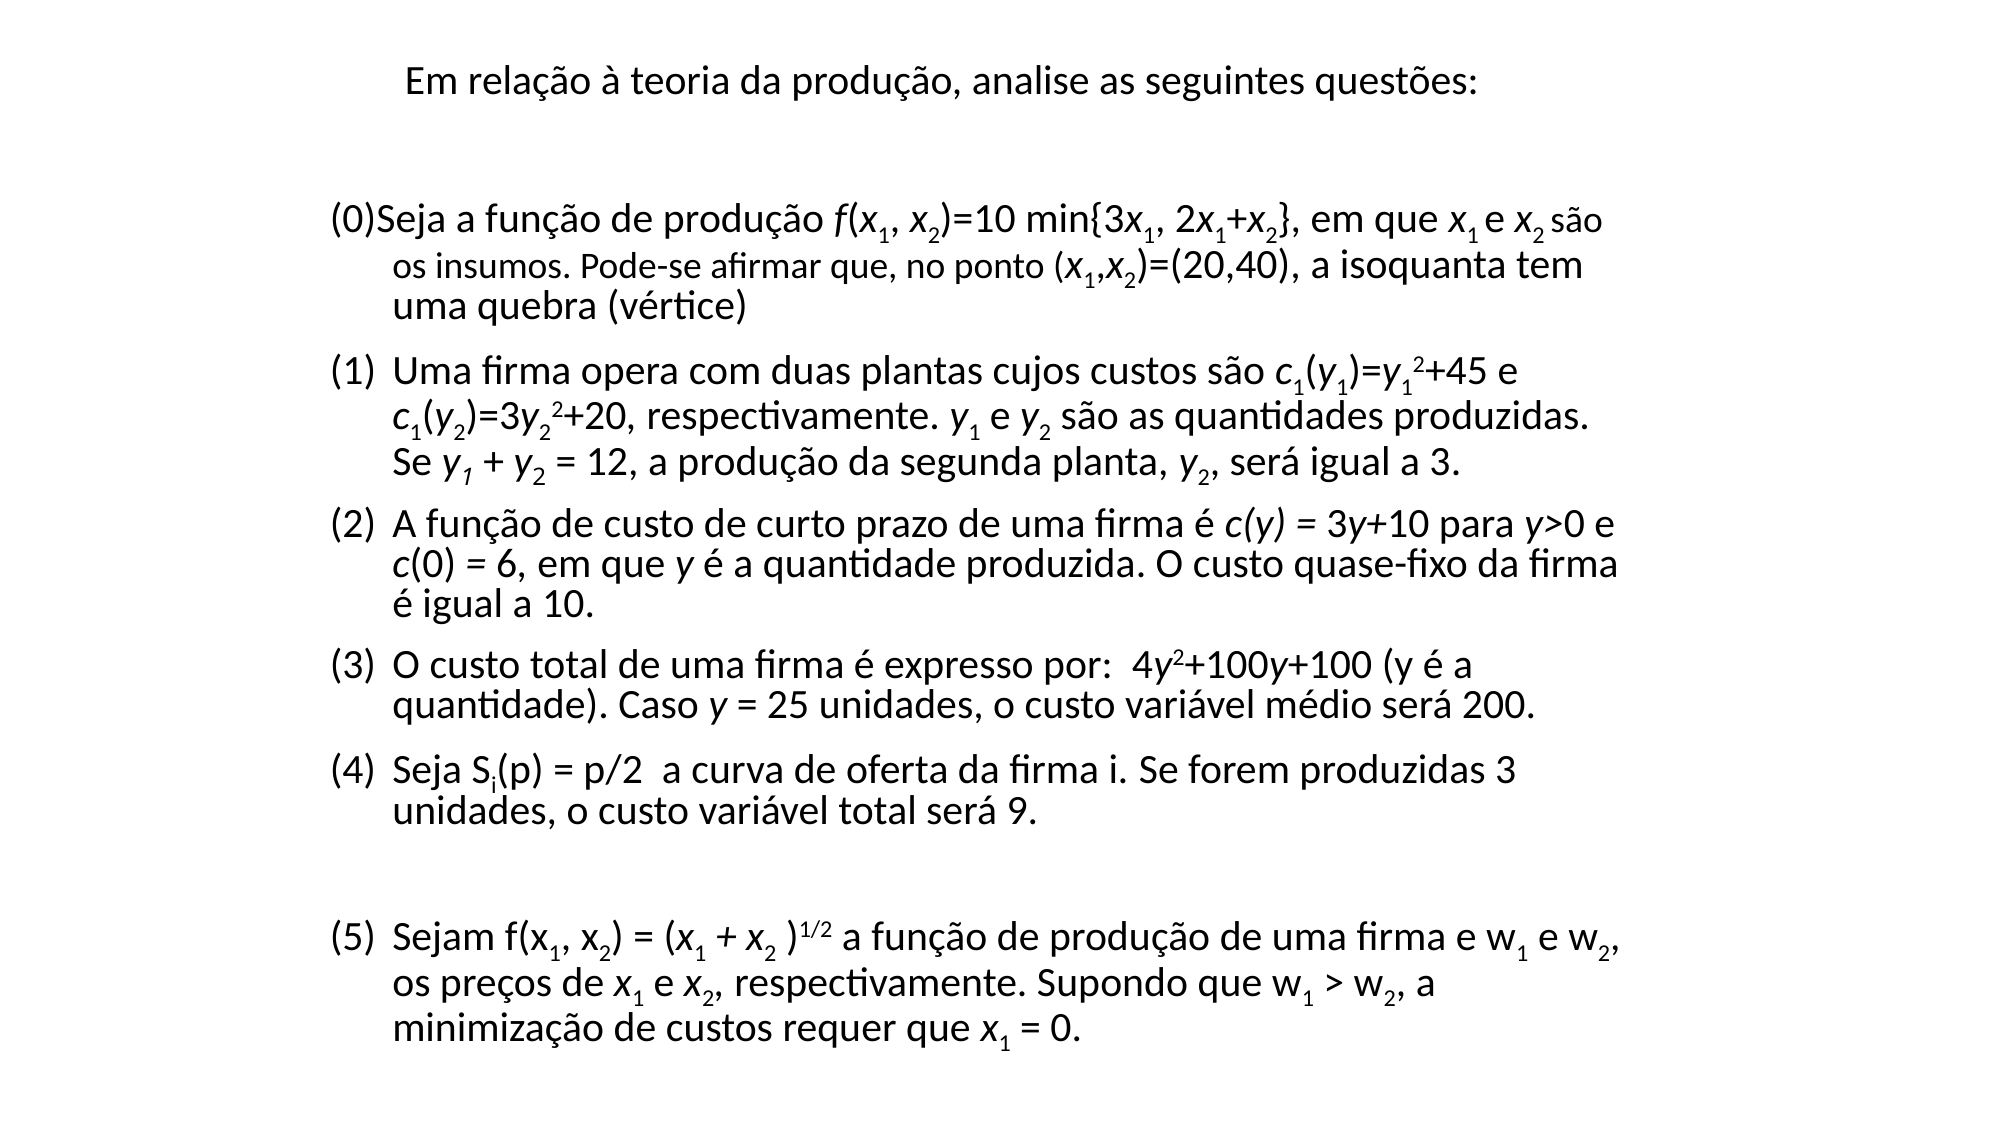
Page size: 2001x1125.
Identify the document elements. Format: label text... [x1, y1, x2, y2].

list Em relação à teoria da produção, analise as seguintes questões: (0)Seja a função de produção f(x1, x2)=10 min{3x1, 2x1+x2}, em que x1 e x2 são os insumos. Pode-se afirmar que, no ponto (x1,x2)=(20,40), a isoquanta tem uma quebra (vértice) (1) Uma firma opera com duas plantas cujos custos são c1(y1)=y12+45 e c1(y2)=3y22+20, respectivamente. y1 e y2 são as quantidades produzidas. Se y1 + y2 = 12, a produção da segunda planta, y2, será igual a 3. (2) A função de custo de curto prazo de uma firma é c(y) = 3y+10 para y>0 e c(0) = 6, em que y é a quantidade produzida. O custo quase-fixo da firma é igual a 10. O custo total de uma firma é expresso por: 4y2+100y+100 (y é a quantidade). Caso y = 25 unidades, o custo variável médio será 200. Seja Si(p) = p/2 a curva de oferta da firma i. Se forem produzidas 3 unidades, o custo variável total será 9. Sejam f(x1, x2) = (x1 + x2 )1/2 a função de produção de uma firma e w1 e w2, os preços de x1 e x2, respectivamente. Supondo que w1 > w2, a minimização de custos requer que x1 = 0. [314, 54, 1638, 1094]
